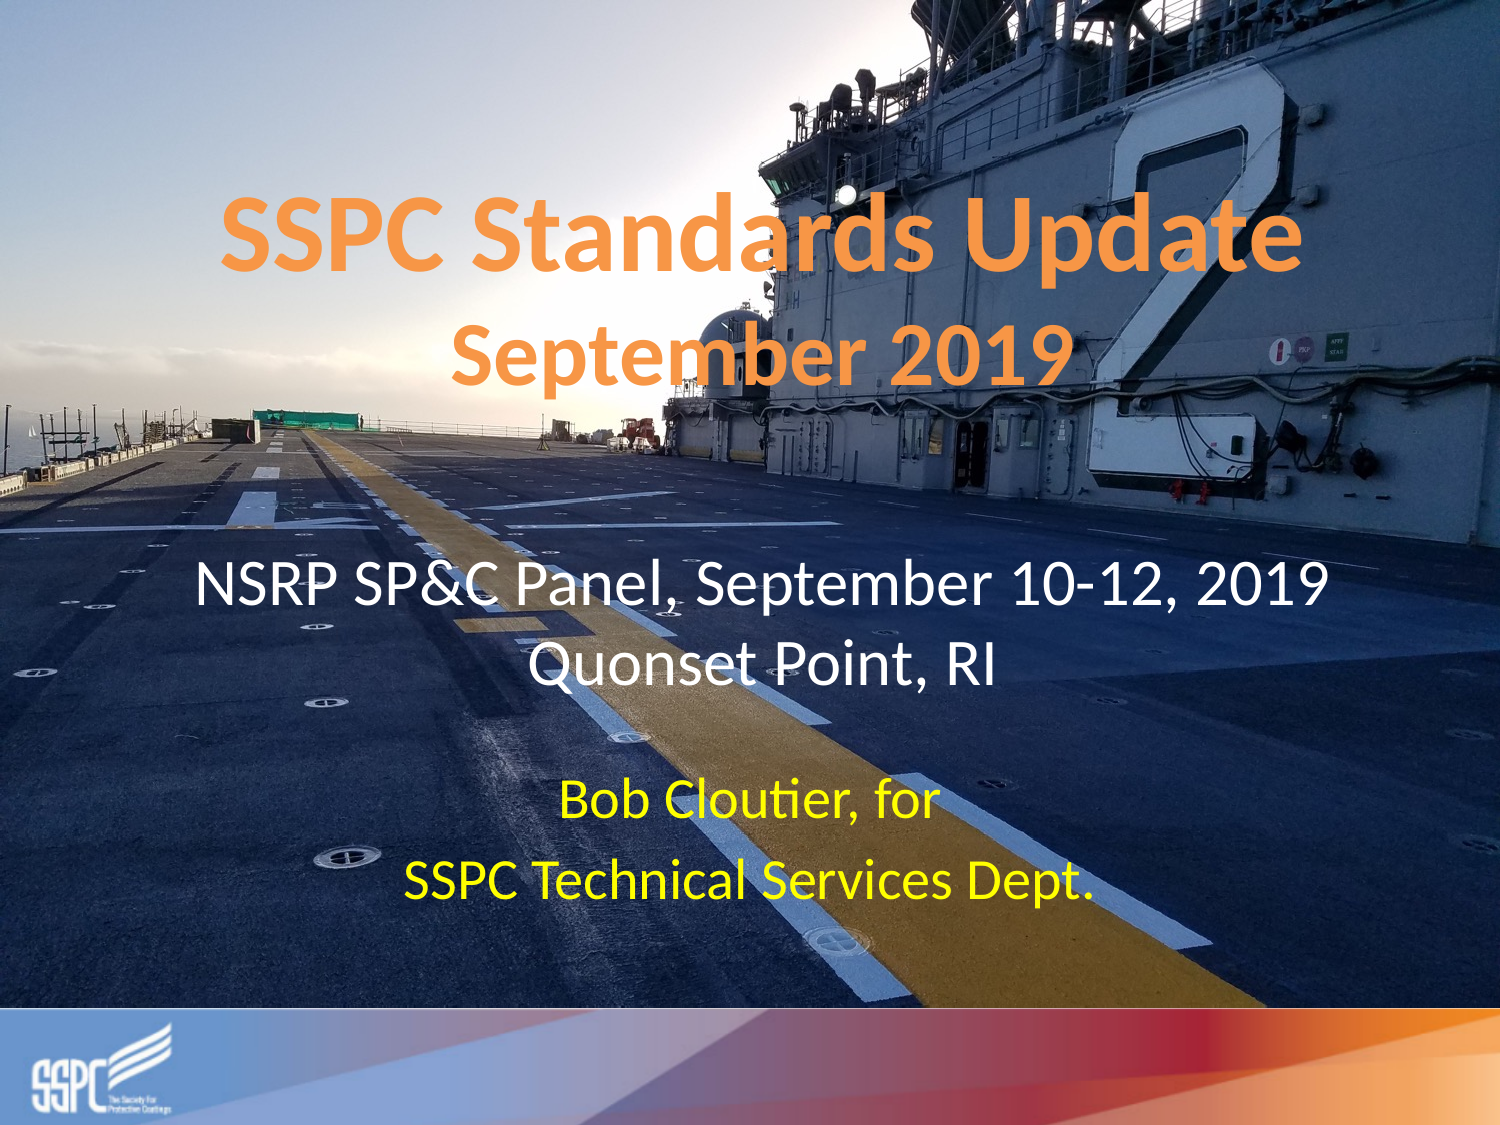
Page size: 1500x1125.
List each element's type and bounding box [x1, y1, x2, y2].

picture [0, 0, 1500, 1009]
